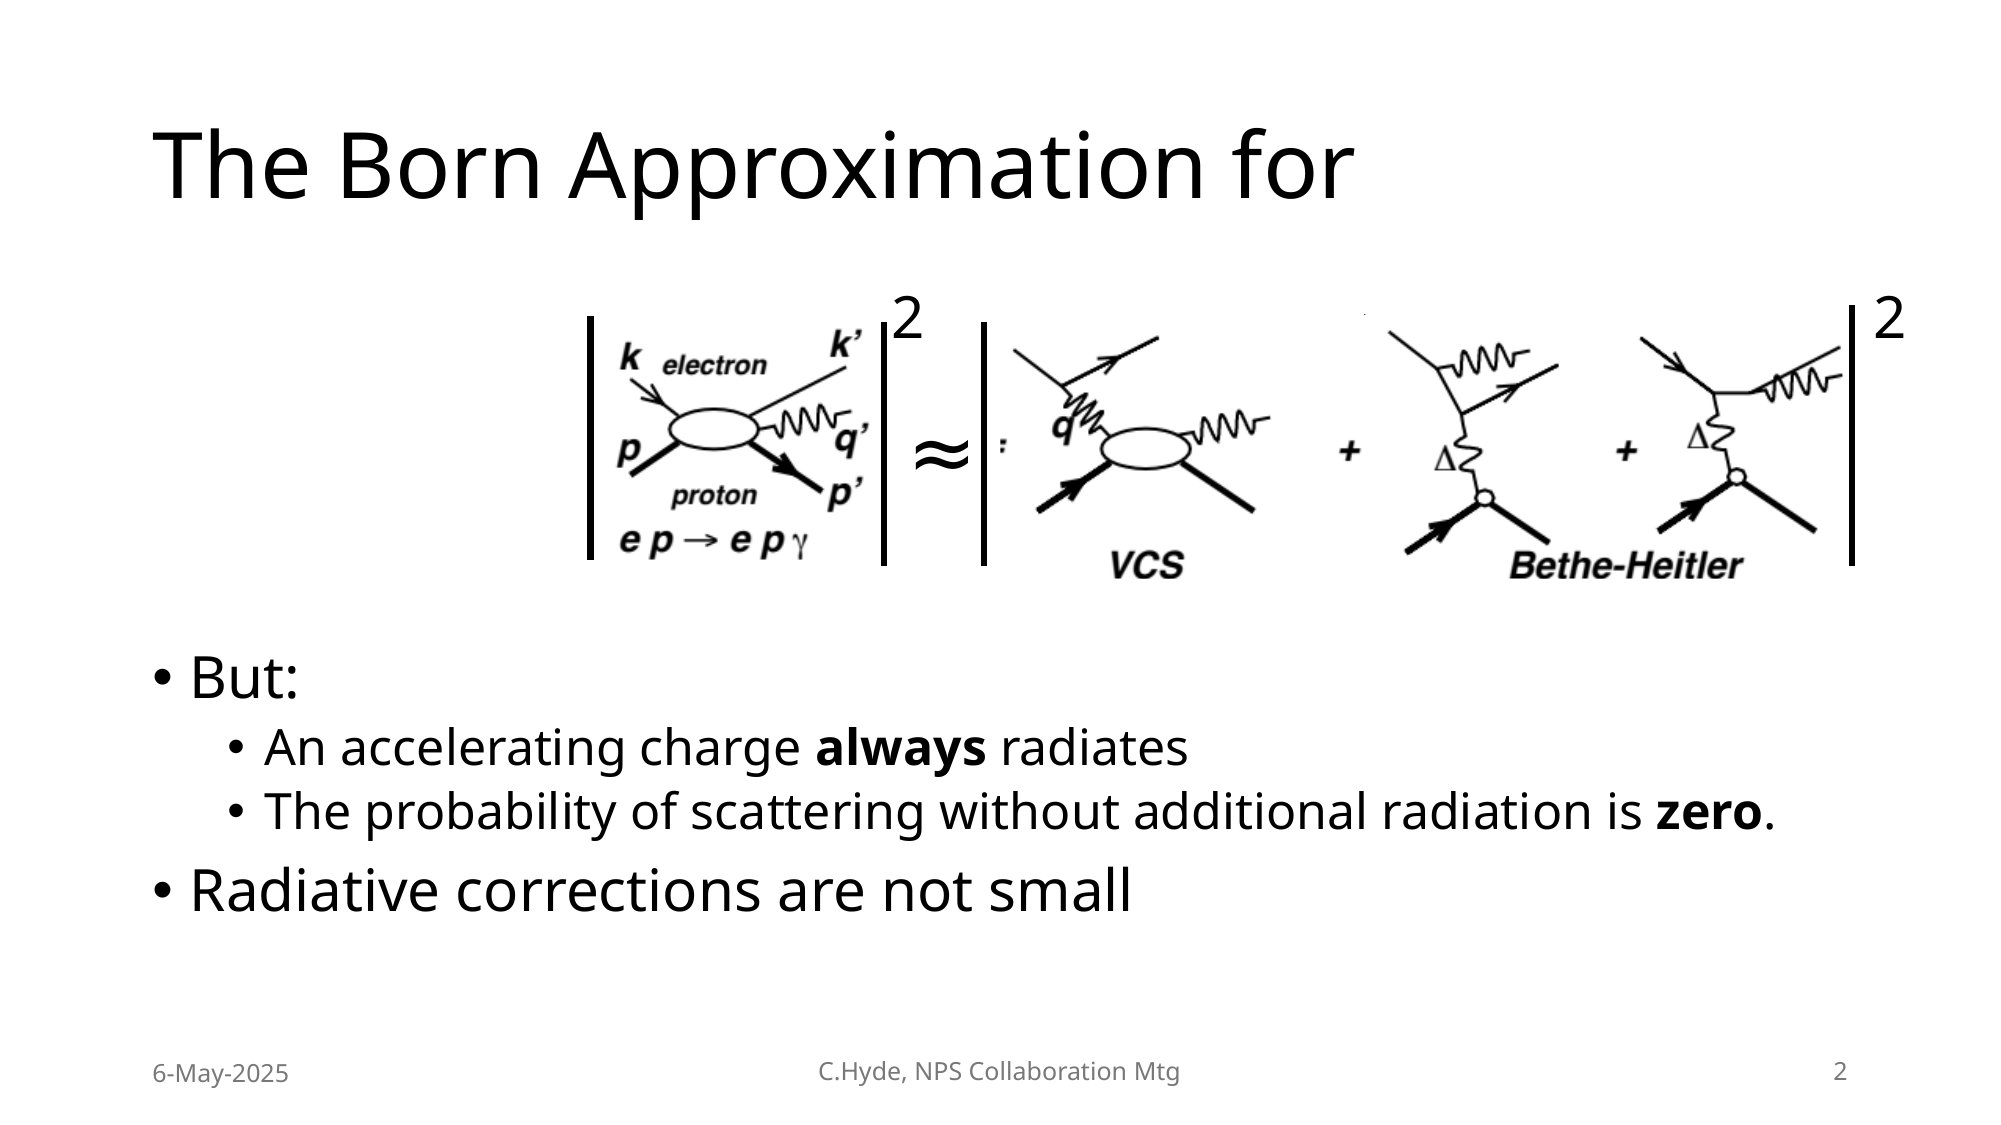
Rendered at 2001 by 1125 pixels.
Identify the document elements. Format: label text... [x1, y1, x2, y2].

footer C.Hyde, NPS Collaboration Mtg [662, 1042, 1338, 1103]
slide_number 6-May-2025 [137, 1042, 588, 1103]
slide_number 2 [1412, 1042, 1863, 1103]
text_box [589, 272, 1921, 579]
